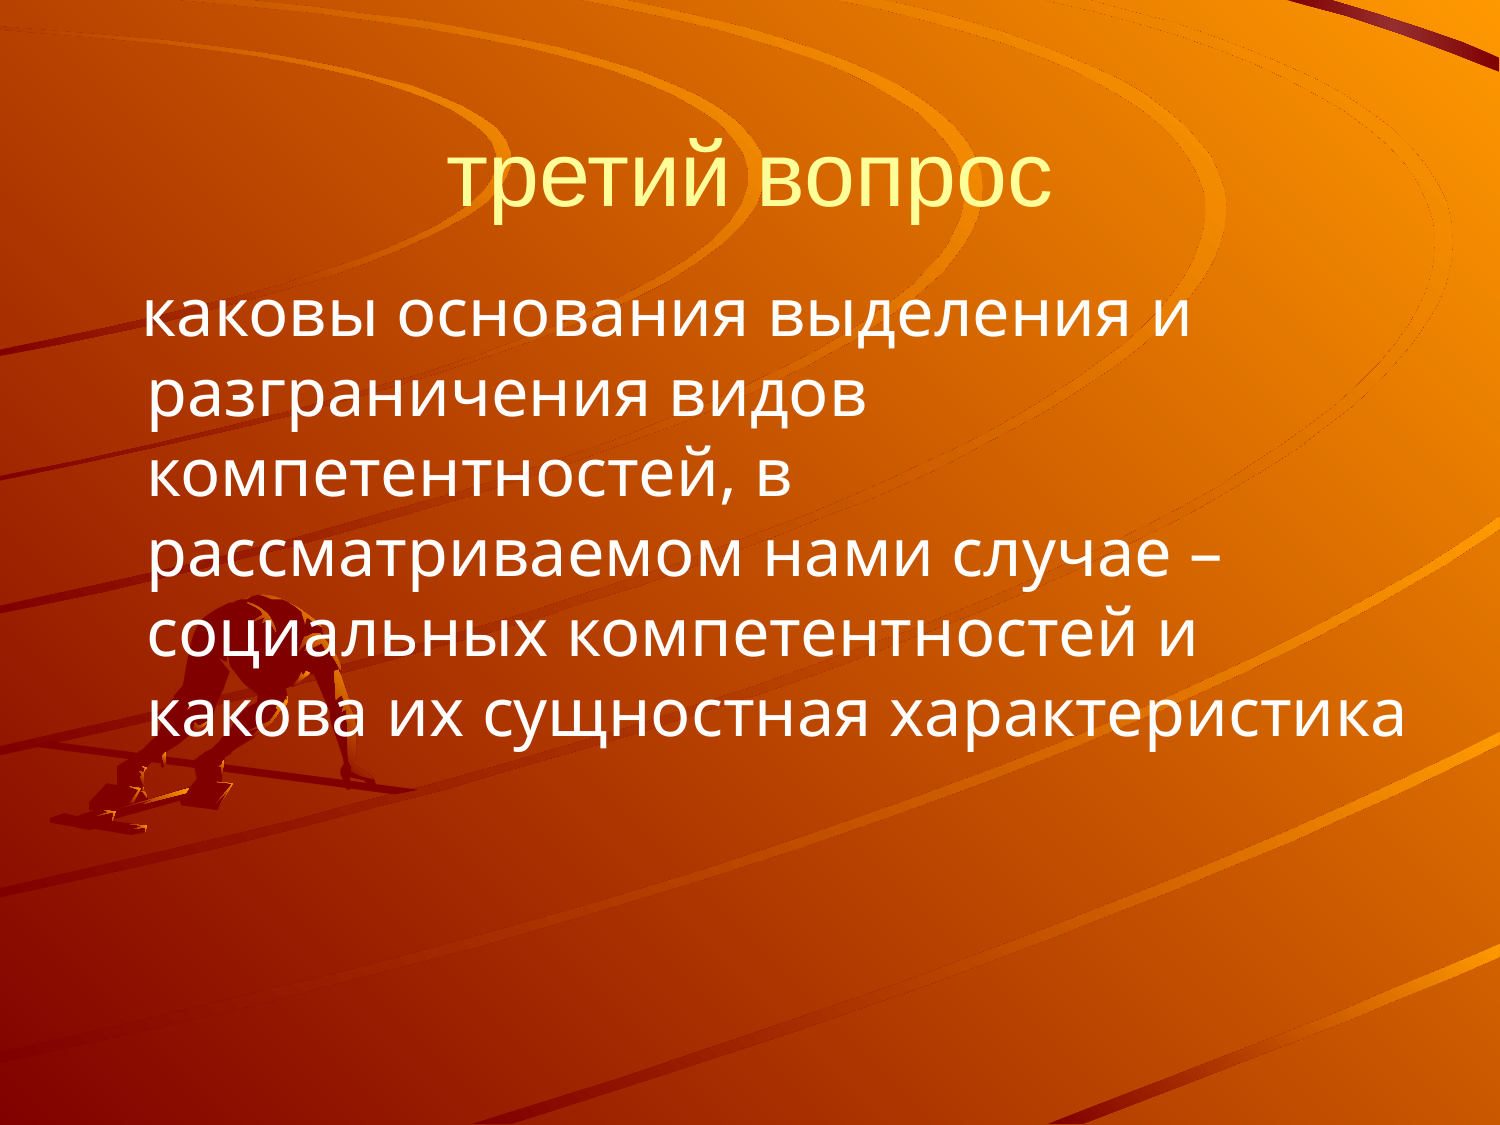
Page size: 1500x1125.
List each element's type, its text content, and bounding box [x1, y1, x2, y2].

title третий вопрос [75, 26, 1425, 233]
list каковы основания выделения и разграничения видов компетентностей, в рассматриваемом нами случае – социальных компетентностей и какова их сущностная характеристика [75, 262, 1425, 1006]
